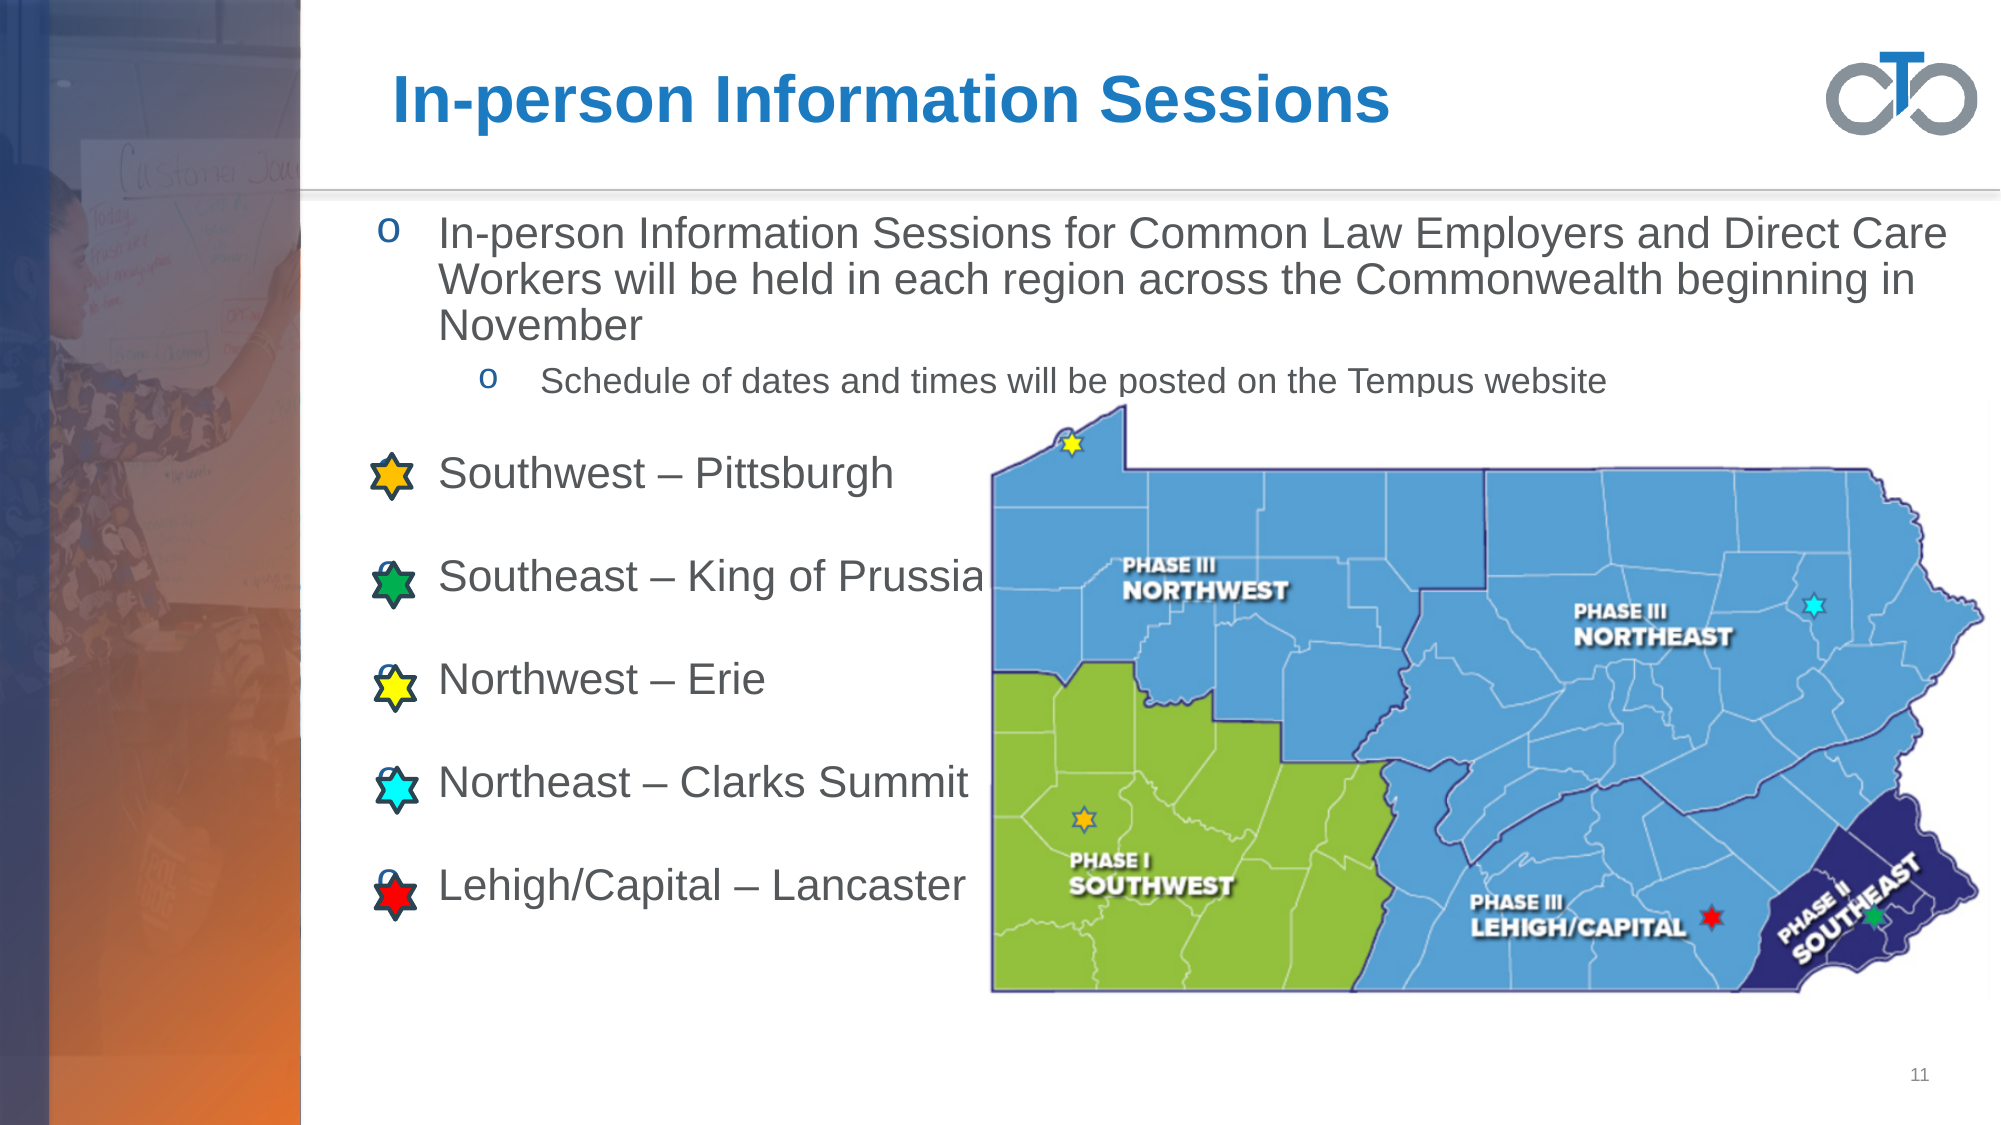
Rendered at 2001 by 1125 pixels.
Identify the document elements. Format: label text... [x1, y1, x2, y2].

text_box [373, 663, 417, 714]
list In-person Information Sessions for Common Law Employers and Direct Care Workers will be held in each region across the Commonwealth beginning in November Schedule of dates and times will be posted on the Tempus website Southwest – Pittsburgh Southeast – King of Prussia Northwest – Erie Northeast – Clarks Summit Lehigh/Capital – Lancaster [350, 211, 1965, 969]
text_box [375, 765, 419, 815]
title In-person Information Sessions [392, 57, 1782, 134]
slide_number 11 [1851, 1044, 1945, 1104]
text_box [370, 451, 414, 501]
picture [981, 397, 1990, 1003]
text_box [373, 872, 417, 922]
text_box [372, 560, 416, 610]
picture [1826, 43, 1984, 140]
